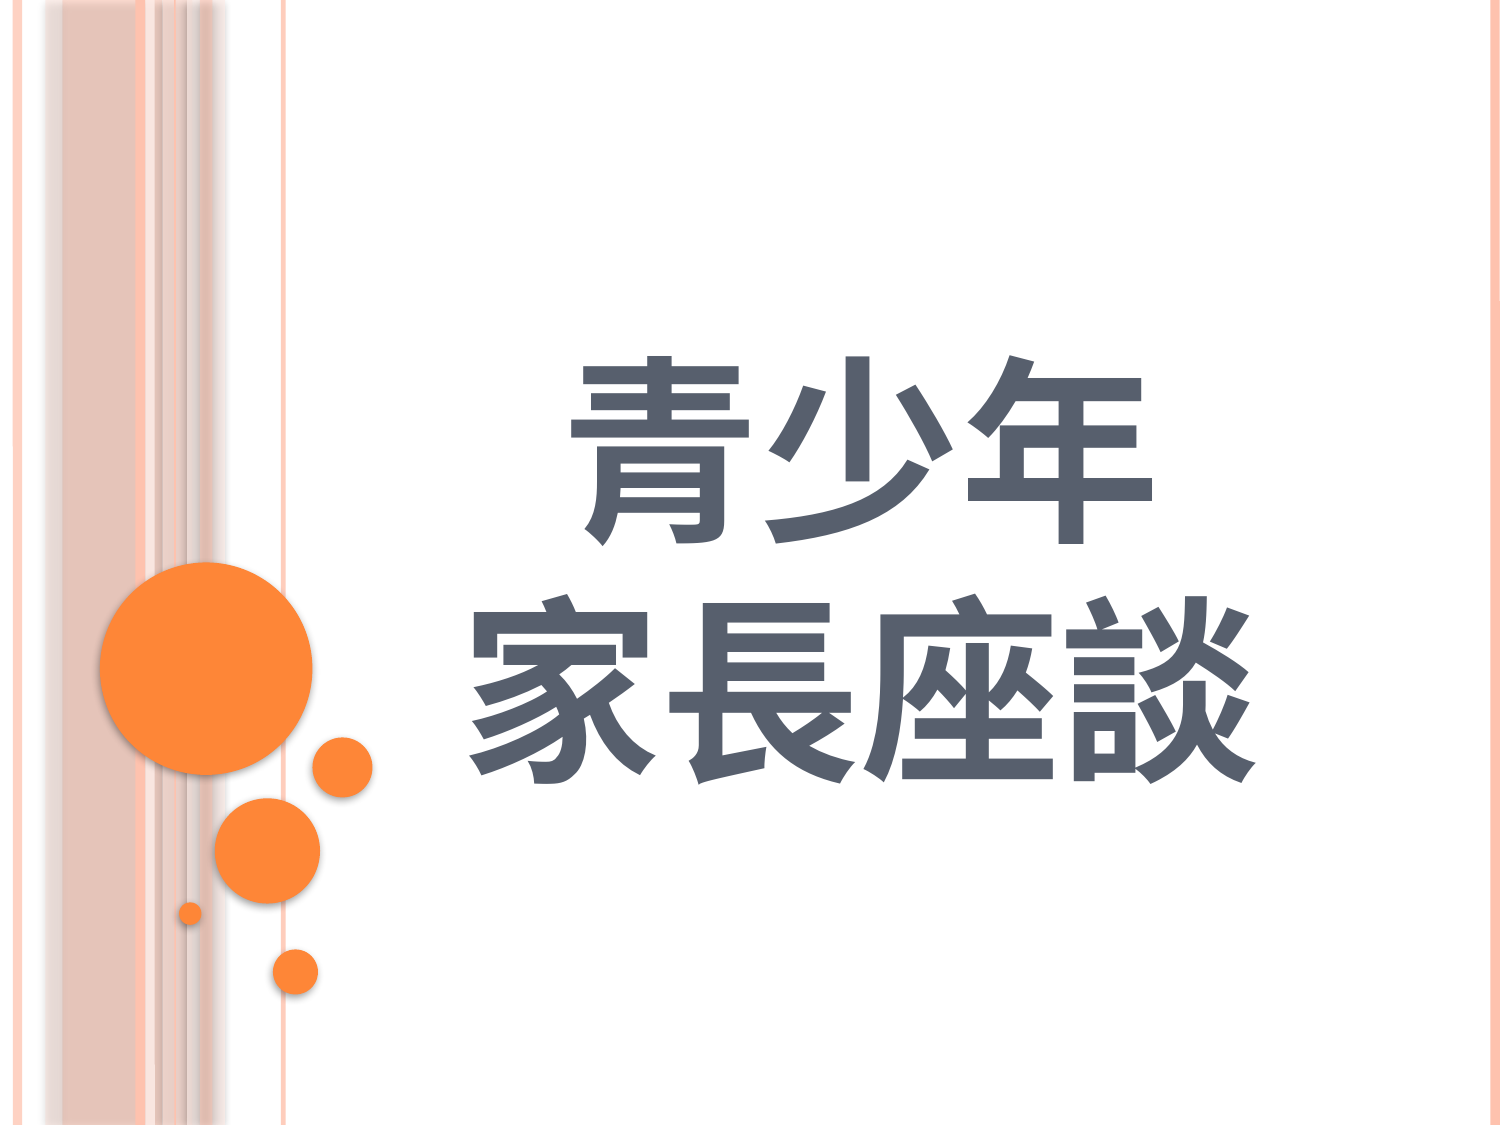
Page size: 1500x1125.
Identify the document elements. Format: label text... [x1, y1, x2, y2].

title 青少年 家長座談 [407, 503, 1314, 815]
